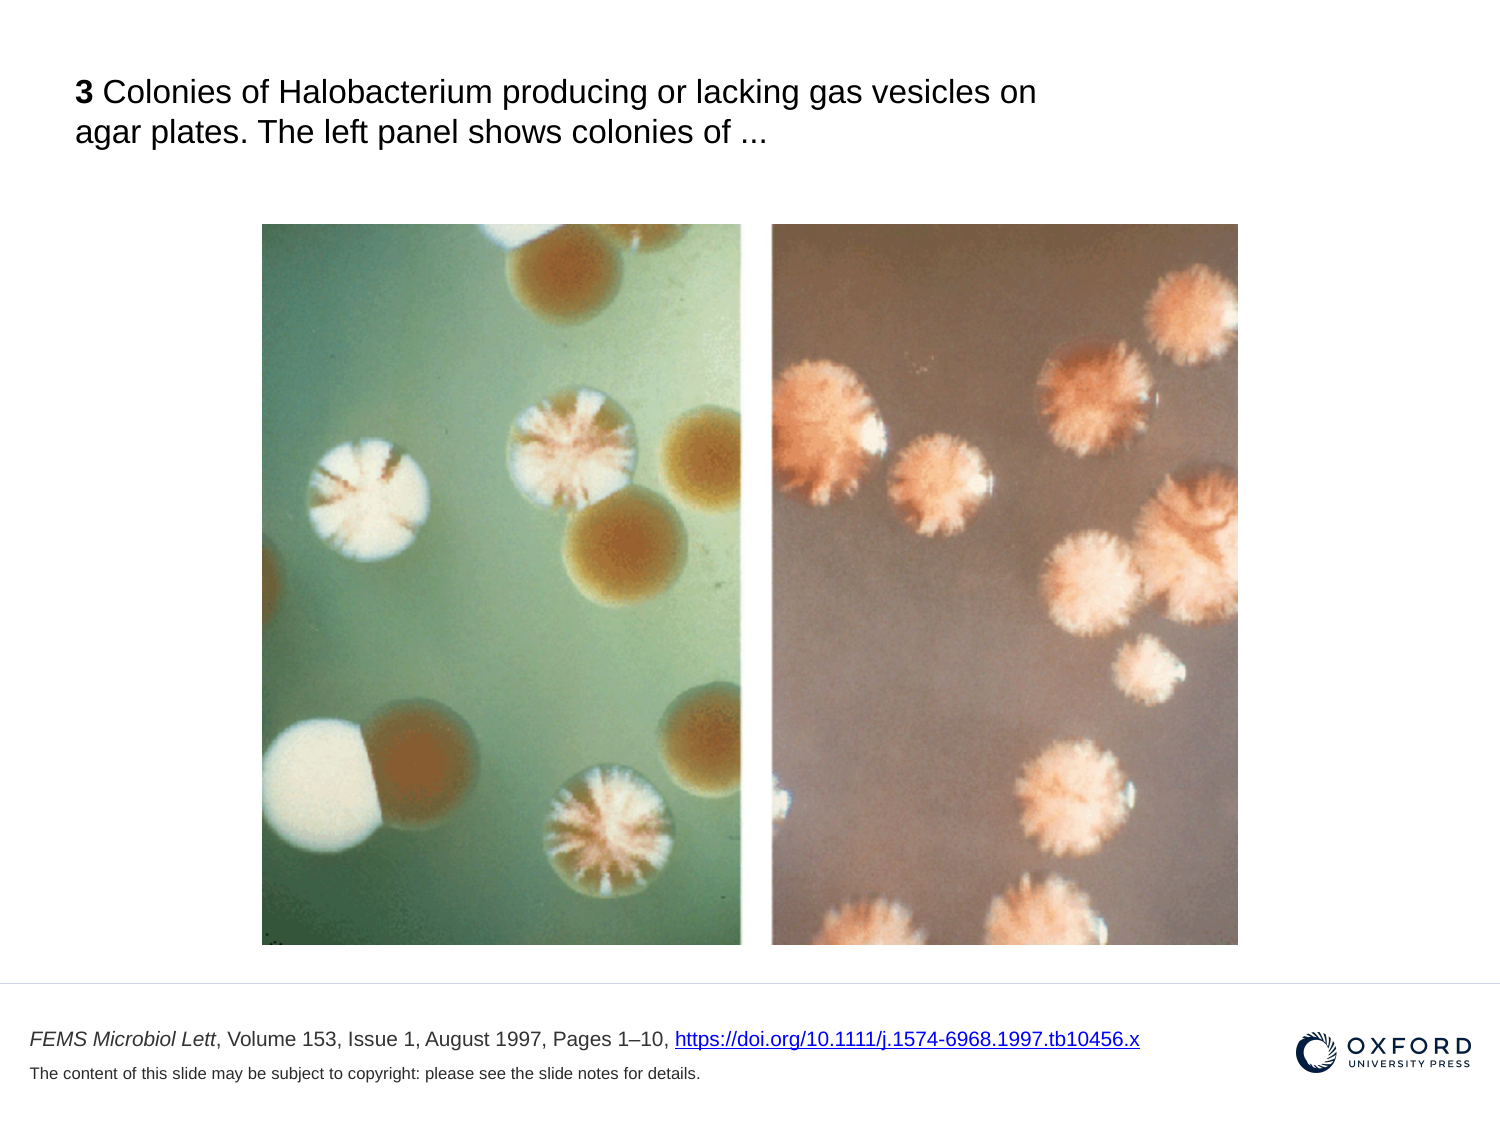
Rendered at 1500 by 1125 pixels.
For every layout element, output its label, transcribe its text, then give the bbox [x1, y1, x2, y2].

picture [1296, 1032, 1471, 1073]
title 3 Colonies of Halobacterium producing or lacking gas vesicles on agar plates. The left panel shows colonies of ... [75, 69, 1078, 171]
picture [262, 224, 1238, 945]
footer FEMS Microbiol Lett, Volume 153, Issue 1, August 1997, Pages 1–10, https://doi.org/10.1111/j.1574-6968.1997.tb10456.x The content of this slide may be subject to copyright: please see the slide notes for details. [0, 983, 1260, 1125]
